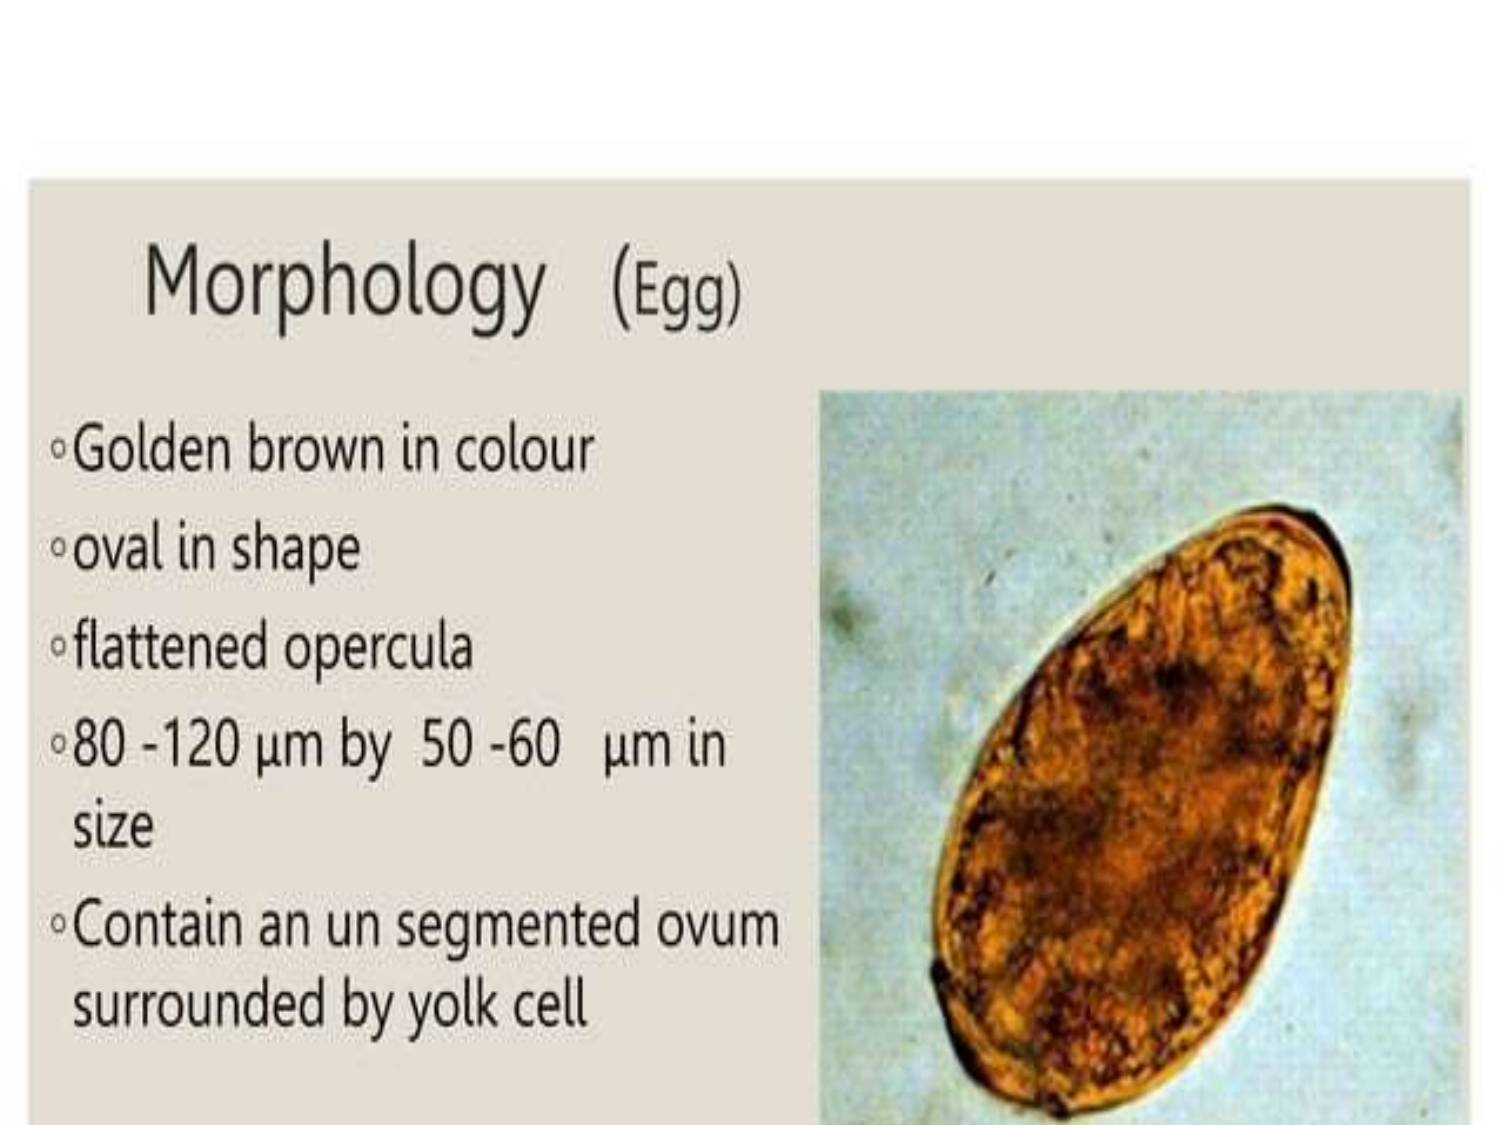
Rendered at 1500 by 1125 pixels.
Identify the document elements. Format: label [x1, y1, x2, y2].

picture [0, 139, 1500, 1125]
